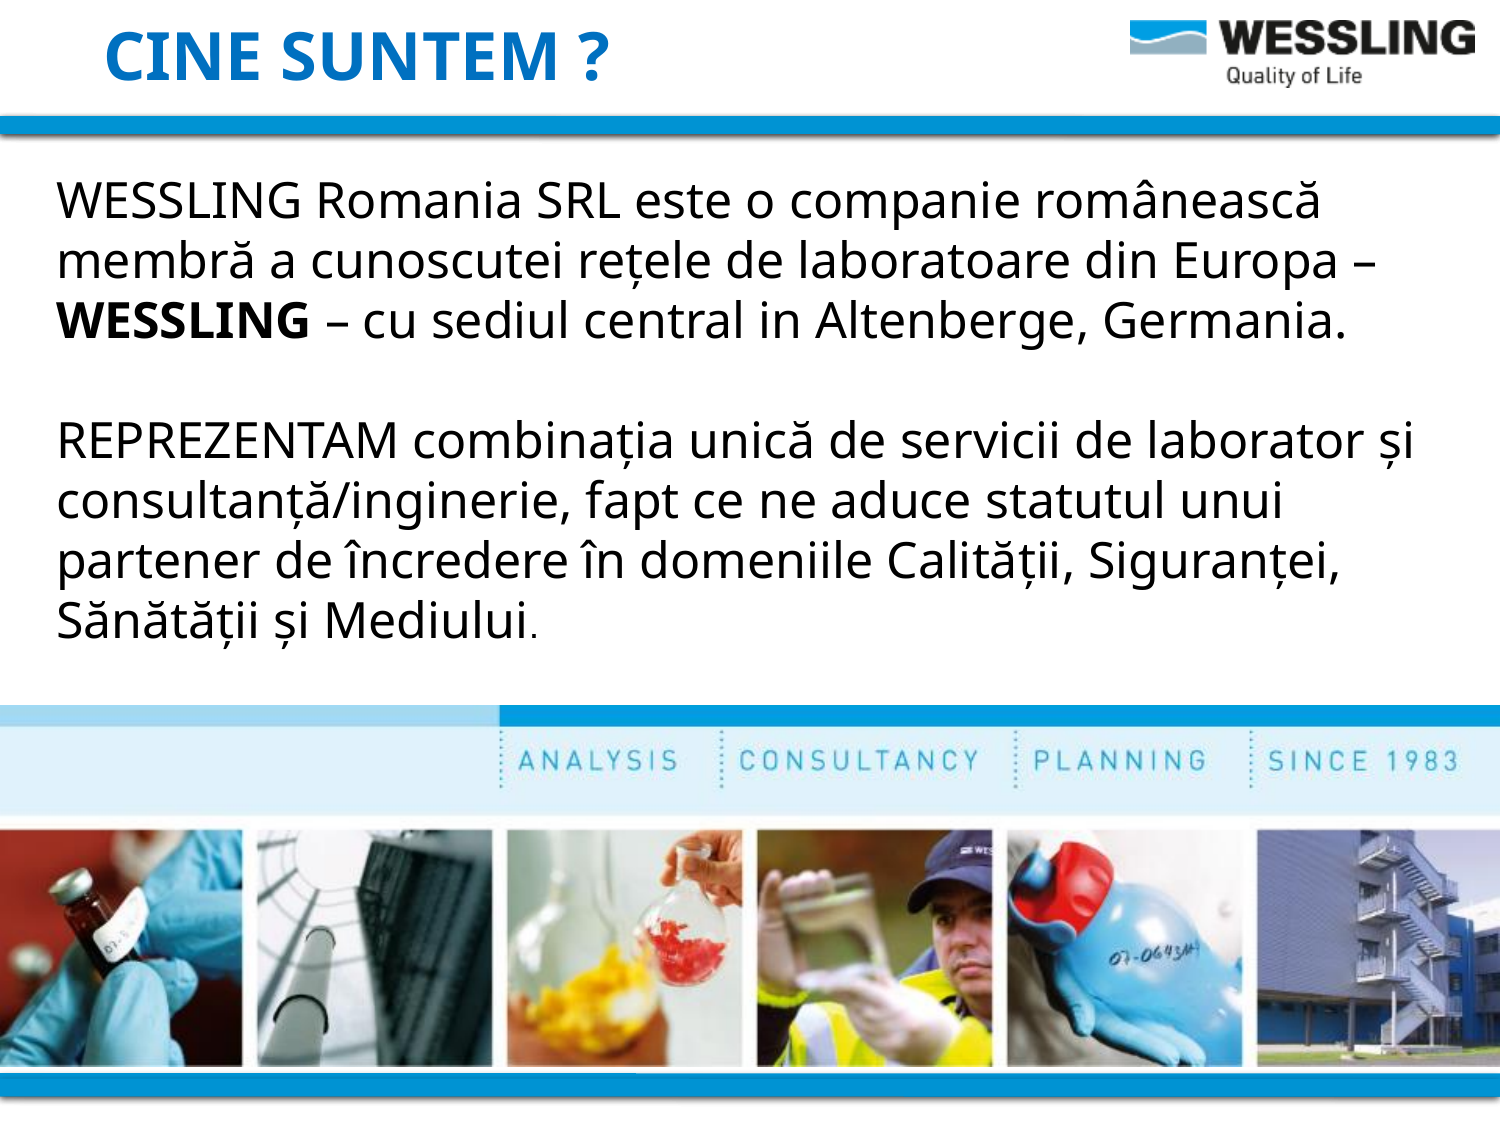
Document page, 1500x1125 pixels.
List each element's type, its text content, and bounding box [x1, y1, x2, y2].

text_box CINE SUNTEM ? [88, 6, 668, 102]
picture [1130, 20, 1475, 88]
text_box WESSLING Romania SRL este o companie românească membră a cunoscutei reţele de laboratoare din Europa – WESSLING – cu sediul central in Altenberge, Germania. REPREZENTAM combinaţia unică de servicii de laborator şi consultanţă/inginerie, fapt ce ne aduce statutul unui partener de încredere în domeniile Calităţii, Siguranţei, Sănătăţii şi Mediului. [41, 160, 1471, 656]
picture [0, 705, 1500, 1067]
